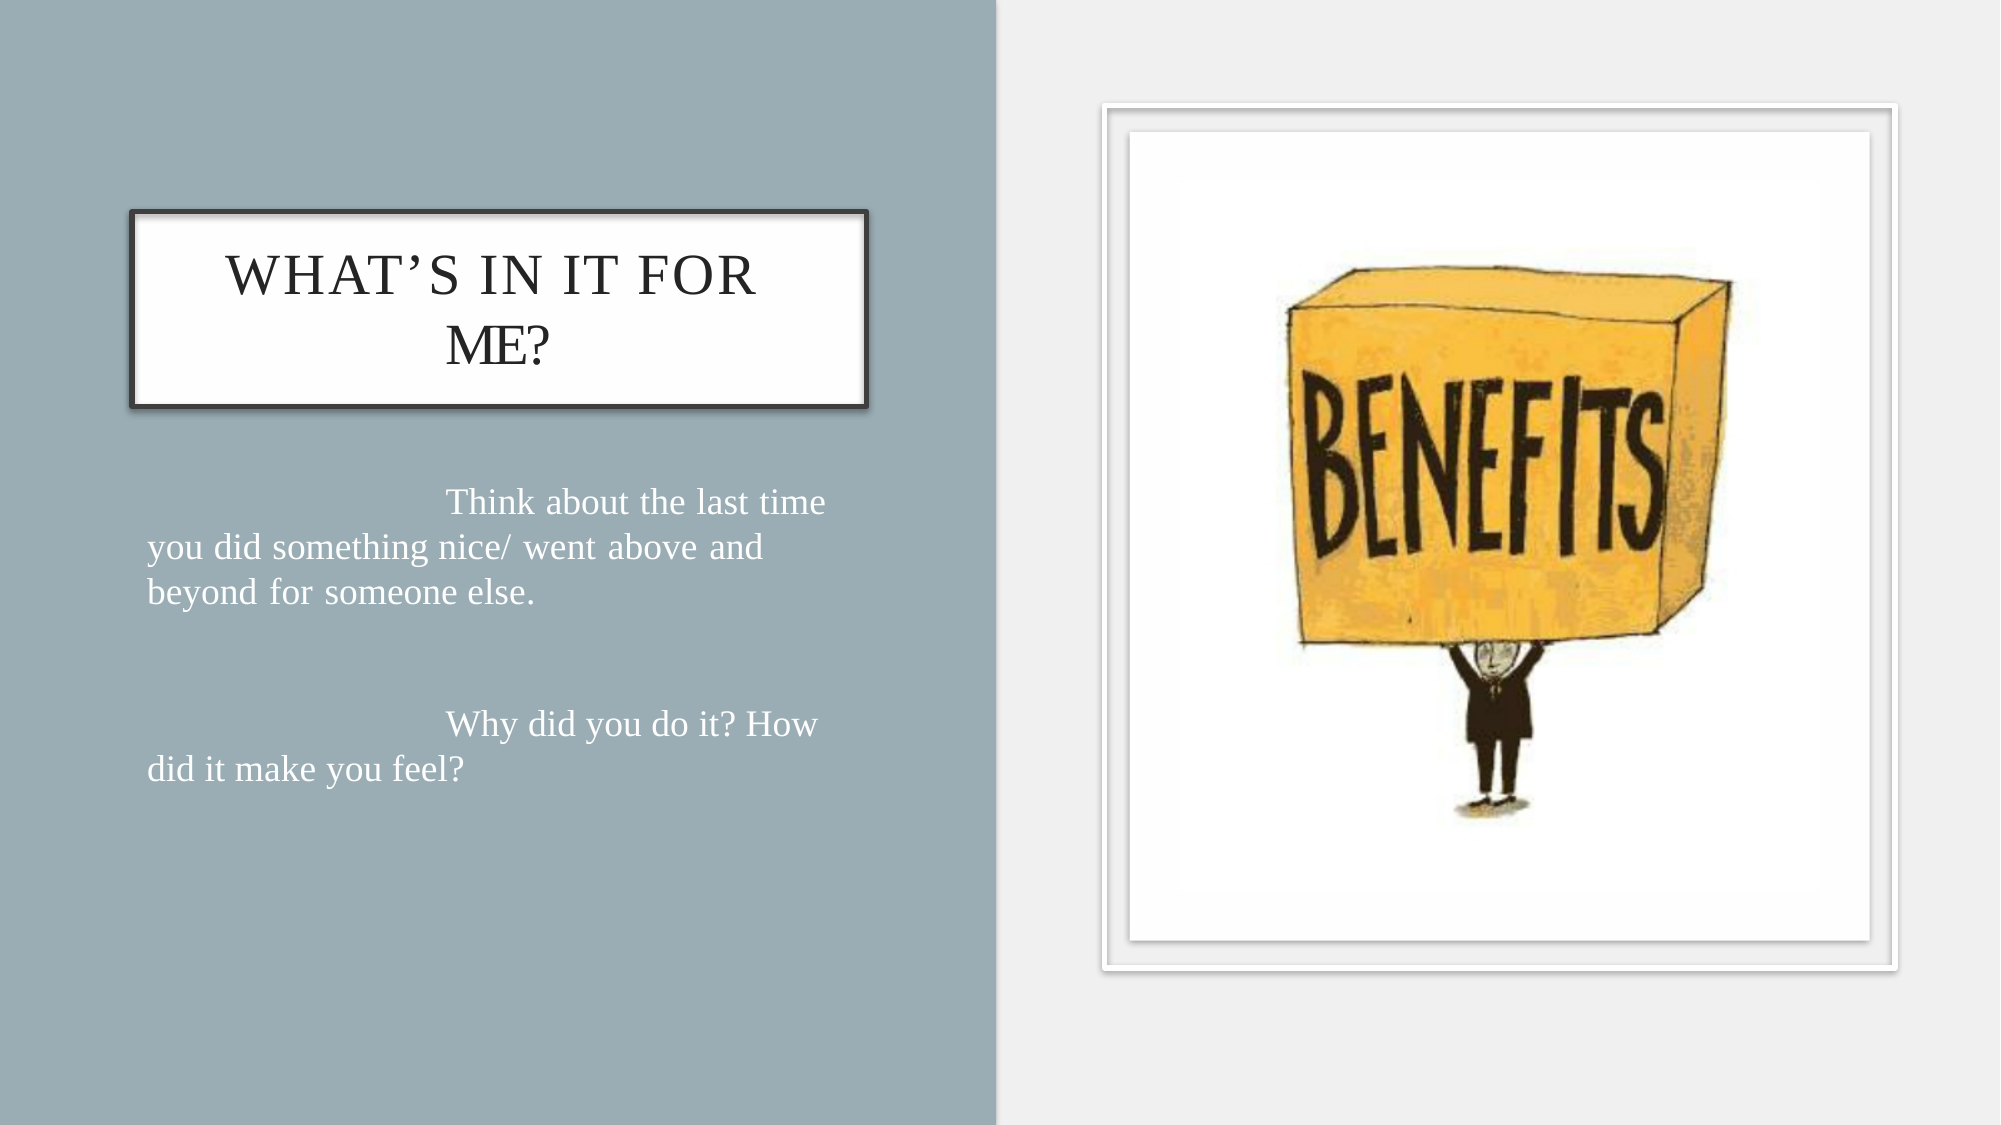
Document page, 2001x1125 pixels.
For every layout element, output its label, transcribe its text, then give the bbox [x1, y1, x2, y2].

text_box [1000, 0, 2000, 1125]
text_box [1128, 130, 1872, 943]
text_box WHAT’S IN IT FOR ME? Think about the last time you did something nice/ went above and beyond for someone else. Why did you do it? How did it make you feel? [146, 236, 843, 789]
picture [1179, 182, 1819, 891]
text_box [0, 0, 998, 1125]
text_box [130, 209, 868, 409]
text_box [1102, 103, 1897, 970]
